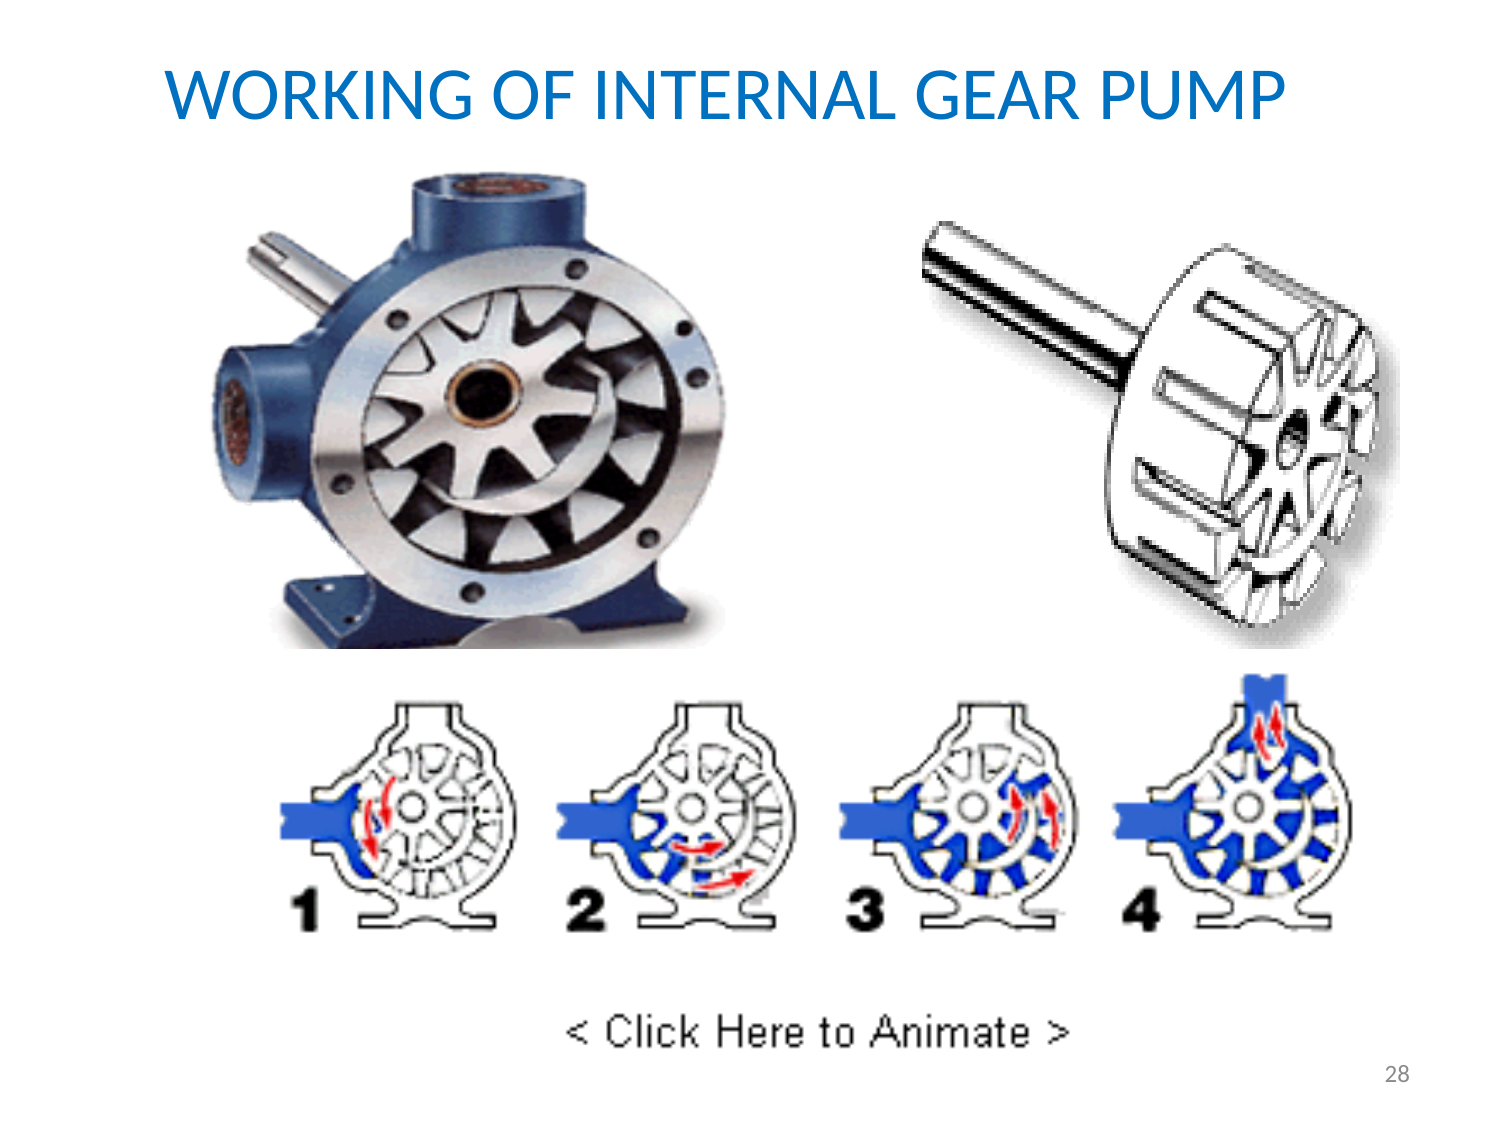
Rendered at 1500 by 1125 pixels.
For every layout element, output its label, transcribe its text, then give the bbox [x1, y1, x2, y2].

picture [187, 162, 1401, 1088]
slide_number 28 [1074, 1042, 1425, 1103]
text_box WORKING OF INTERNAL GEAR PUMP [149, 37, 1425, 143]
